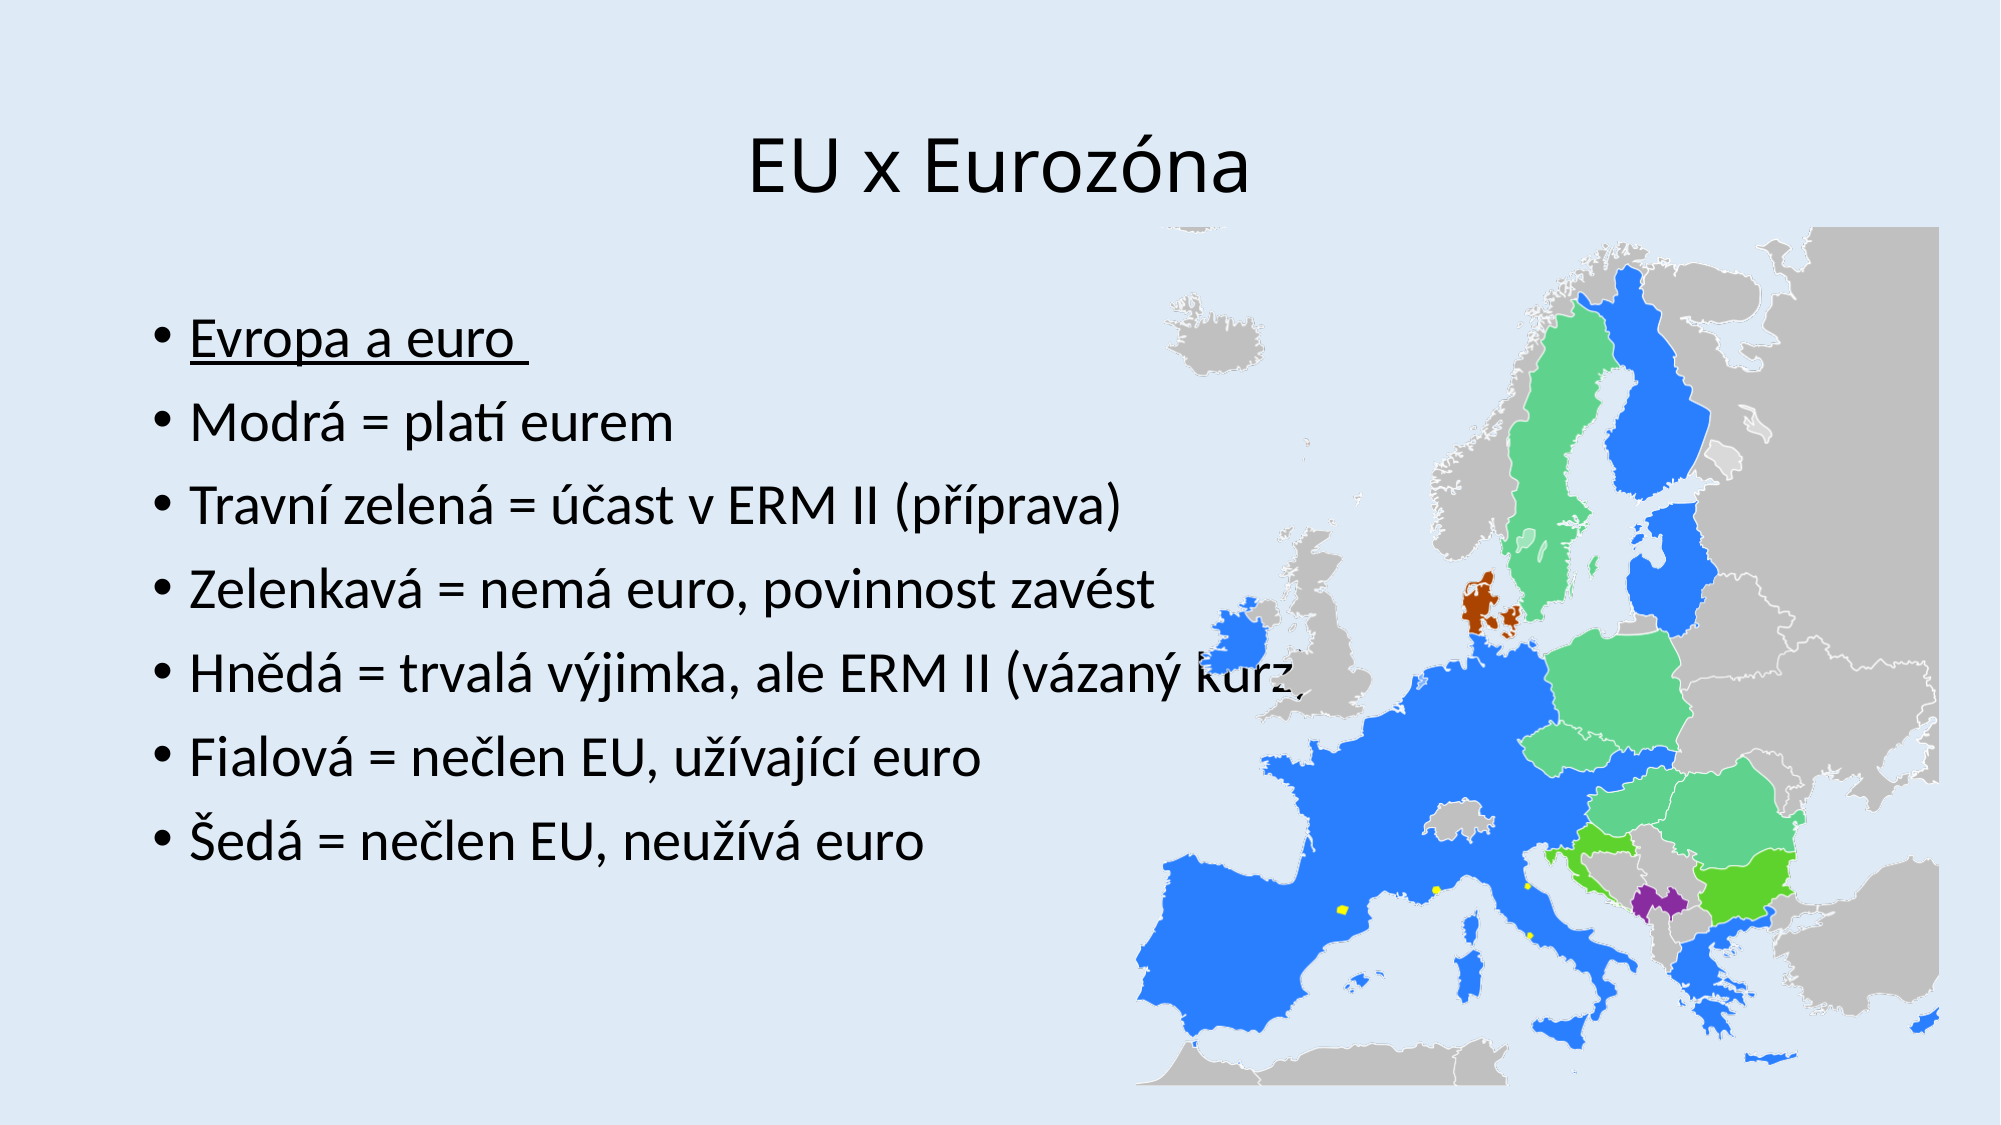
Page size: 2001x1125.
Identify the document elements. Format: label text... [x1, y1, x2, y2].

list Evropa a euro Modrá = platí eurem Travní zelená = účast v ERM II (příprava) Zelenkavá = nemá euro, povinnost zavést Hnědá = trvalá výjimka, ale ERM II (vázaný kurz) Fialová = nečlen EU, užívající euro Šedá = nečlen EU, neužívá euro [137, 299, 1136, 1014]
title EU x Eurozóna [137, 59, 1863, 278]
picture [1136, 227, 1939, 1086]
